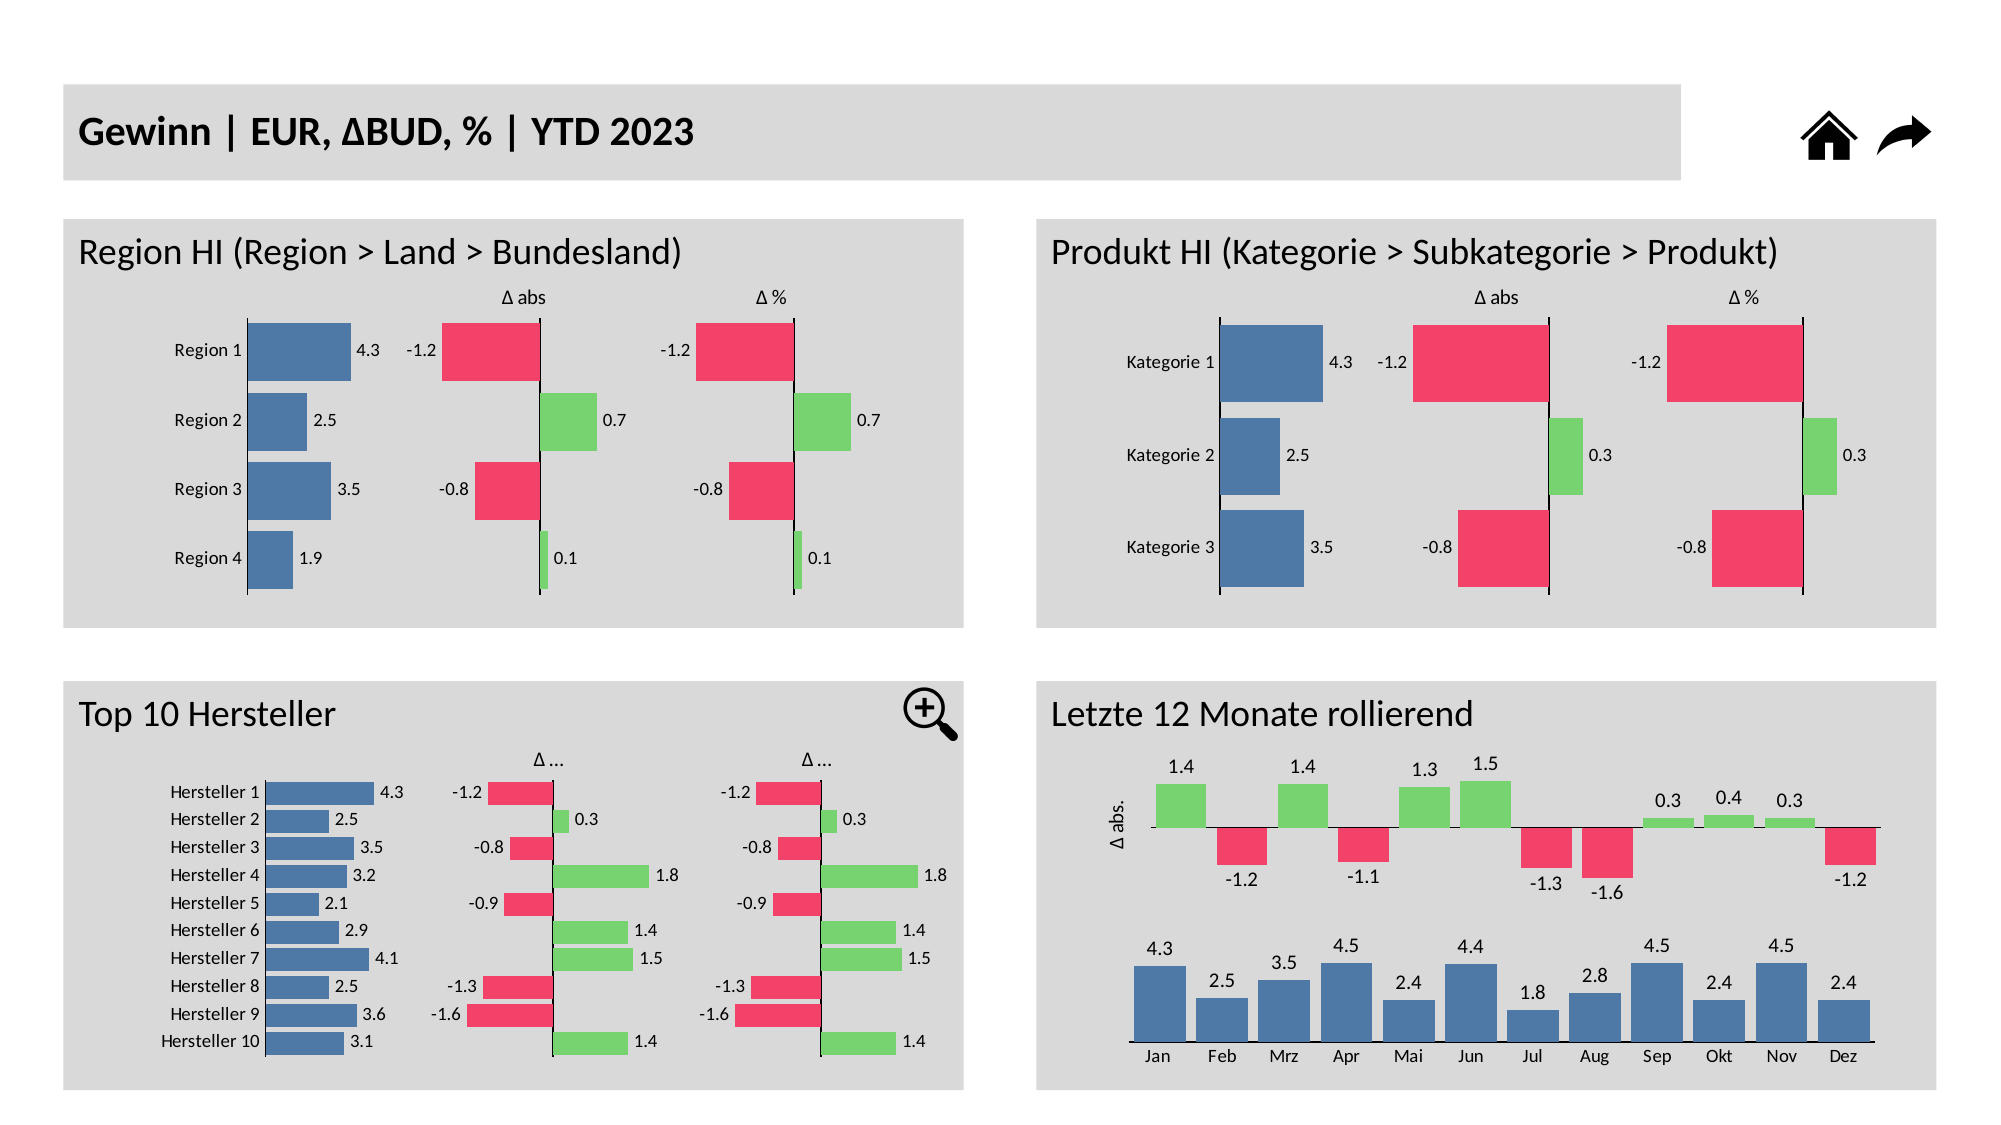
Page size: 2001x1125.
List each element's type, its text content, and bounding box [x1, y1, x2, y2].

picture [898, 680, 964, 746]
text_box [77, 269, 899, 619]
list Letzte 12 Monate rollierend [1036, 681, 1937, 747]
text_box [1074, 745, 1898, 1095]
list Region HI (Region > Land > Bundesland) [63, 219, 964, 285]
picture [1796, 102, 1862, 168]
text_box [1050, 269, 1872, 619]
title Gewinn | EUR, ΔBUD, % | YTD 2023 [63, 84, 1681, 181]
list Produkt HI (Kategorie > Subkategorie > Produkt) [1036, 219, 1937, 285]
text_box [86, 731, 953, 1081]
picture [1871, 102, 1937, 168]
list Top 10 Hersteller [63, 681, 898, 747]
